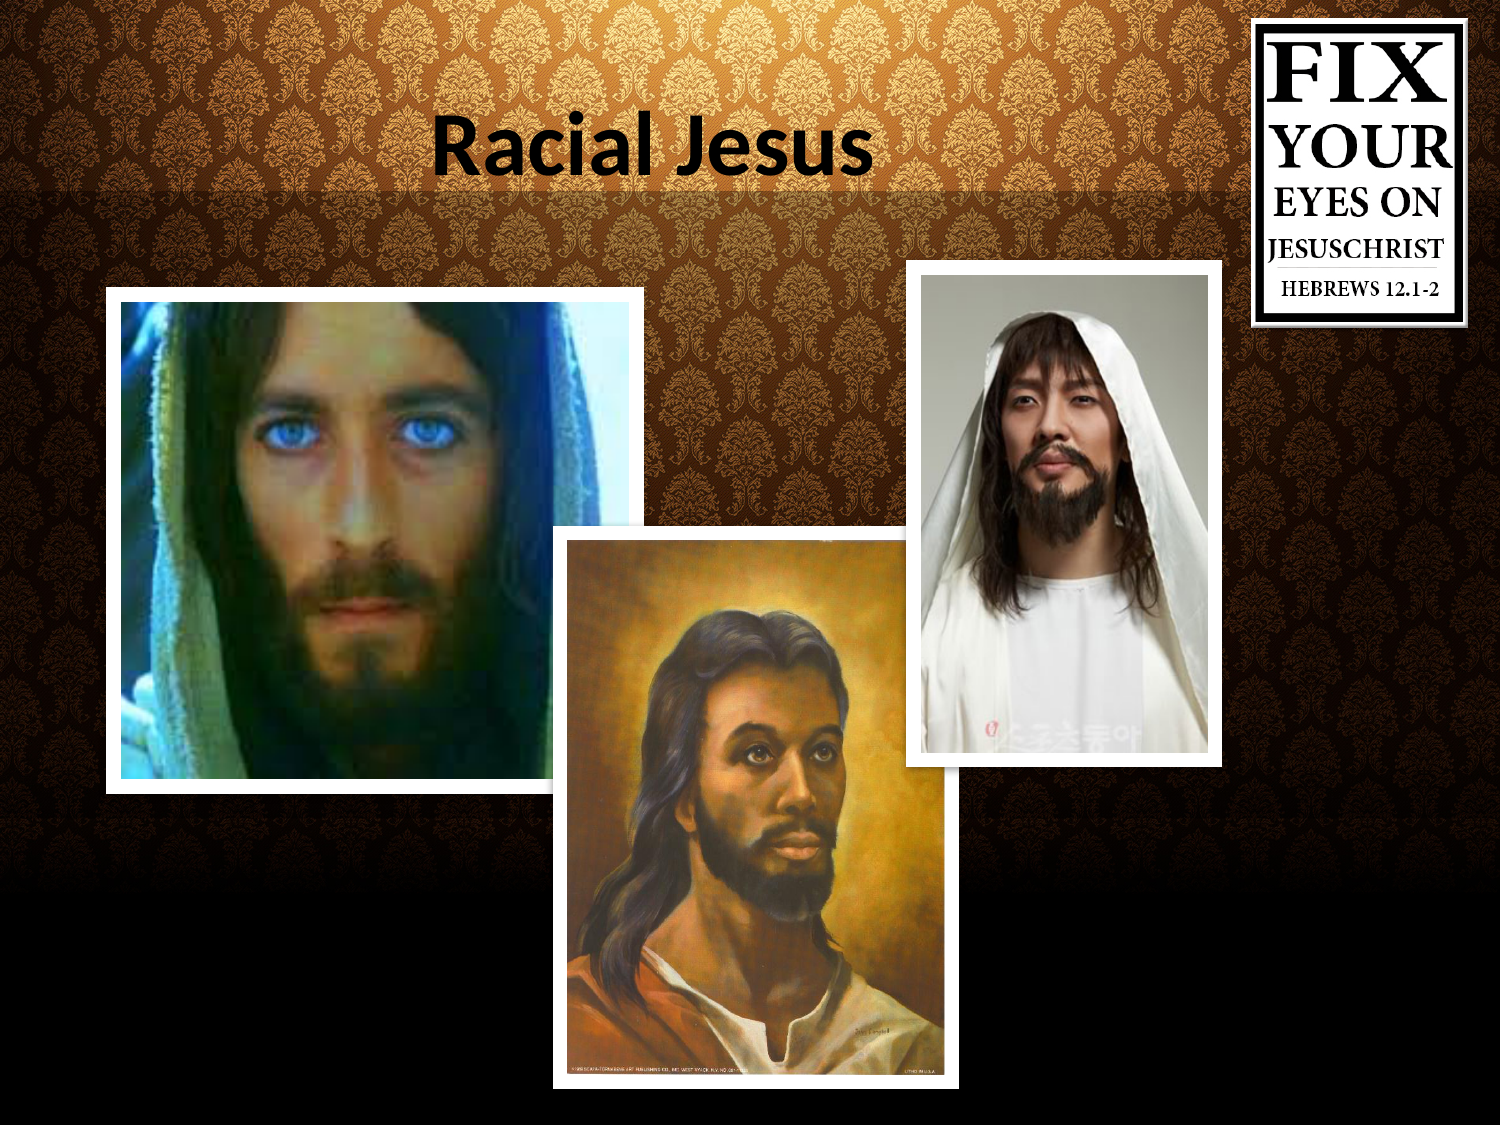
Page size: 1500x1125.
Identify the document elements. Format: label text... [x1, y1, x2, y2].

picture [0, 0, 1500, 894]
picture [120, 274, 1209, 1075]
title Racial Jesus [75, 45, 1232, 233]
